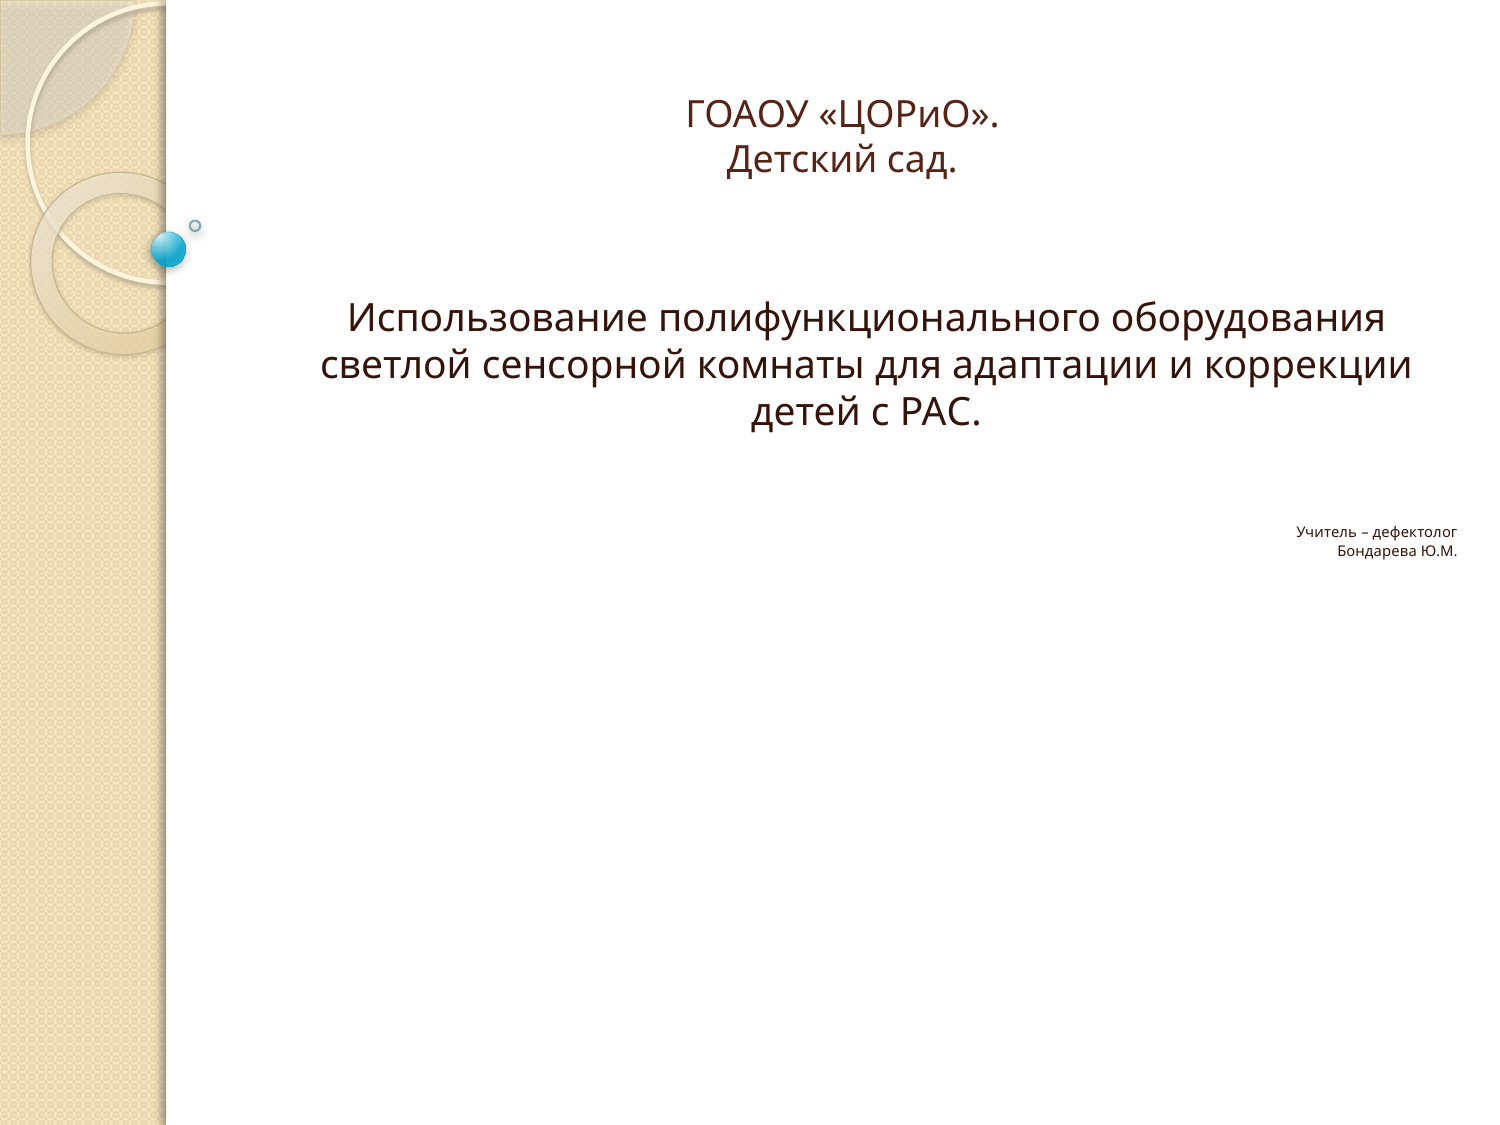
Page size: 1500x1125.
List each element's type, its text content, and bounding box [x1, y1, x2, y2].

subtitle Использование полифункционального оборудования светлой сенсорной комнаты для адаптации и коррекции детей с РАС. Учитель – дефектолог Бондарева Ю.М. [257, 292, 1473, 581]
title ГОАОУ «ЦОРиО». Детский сад. [234, 59, 1450, 188]
